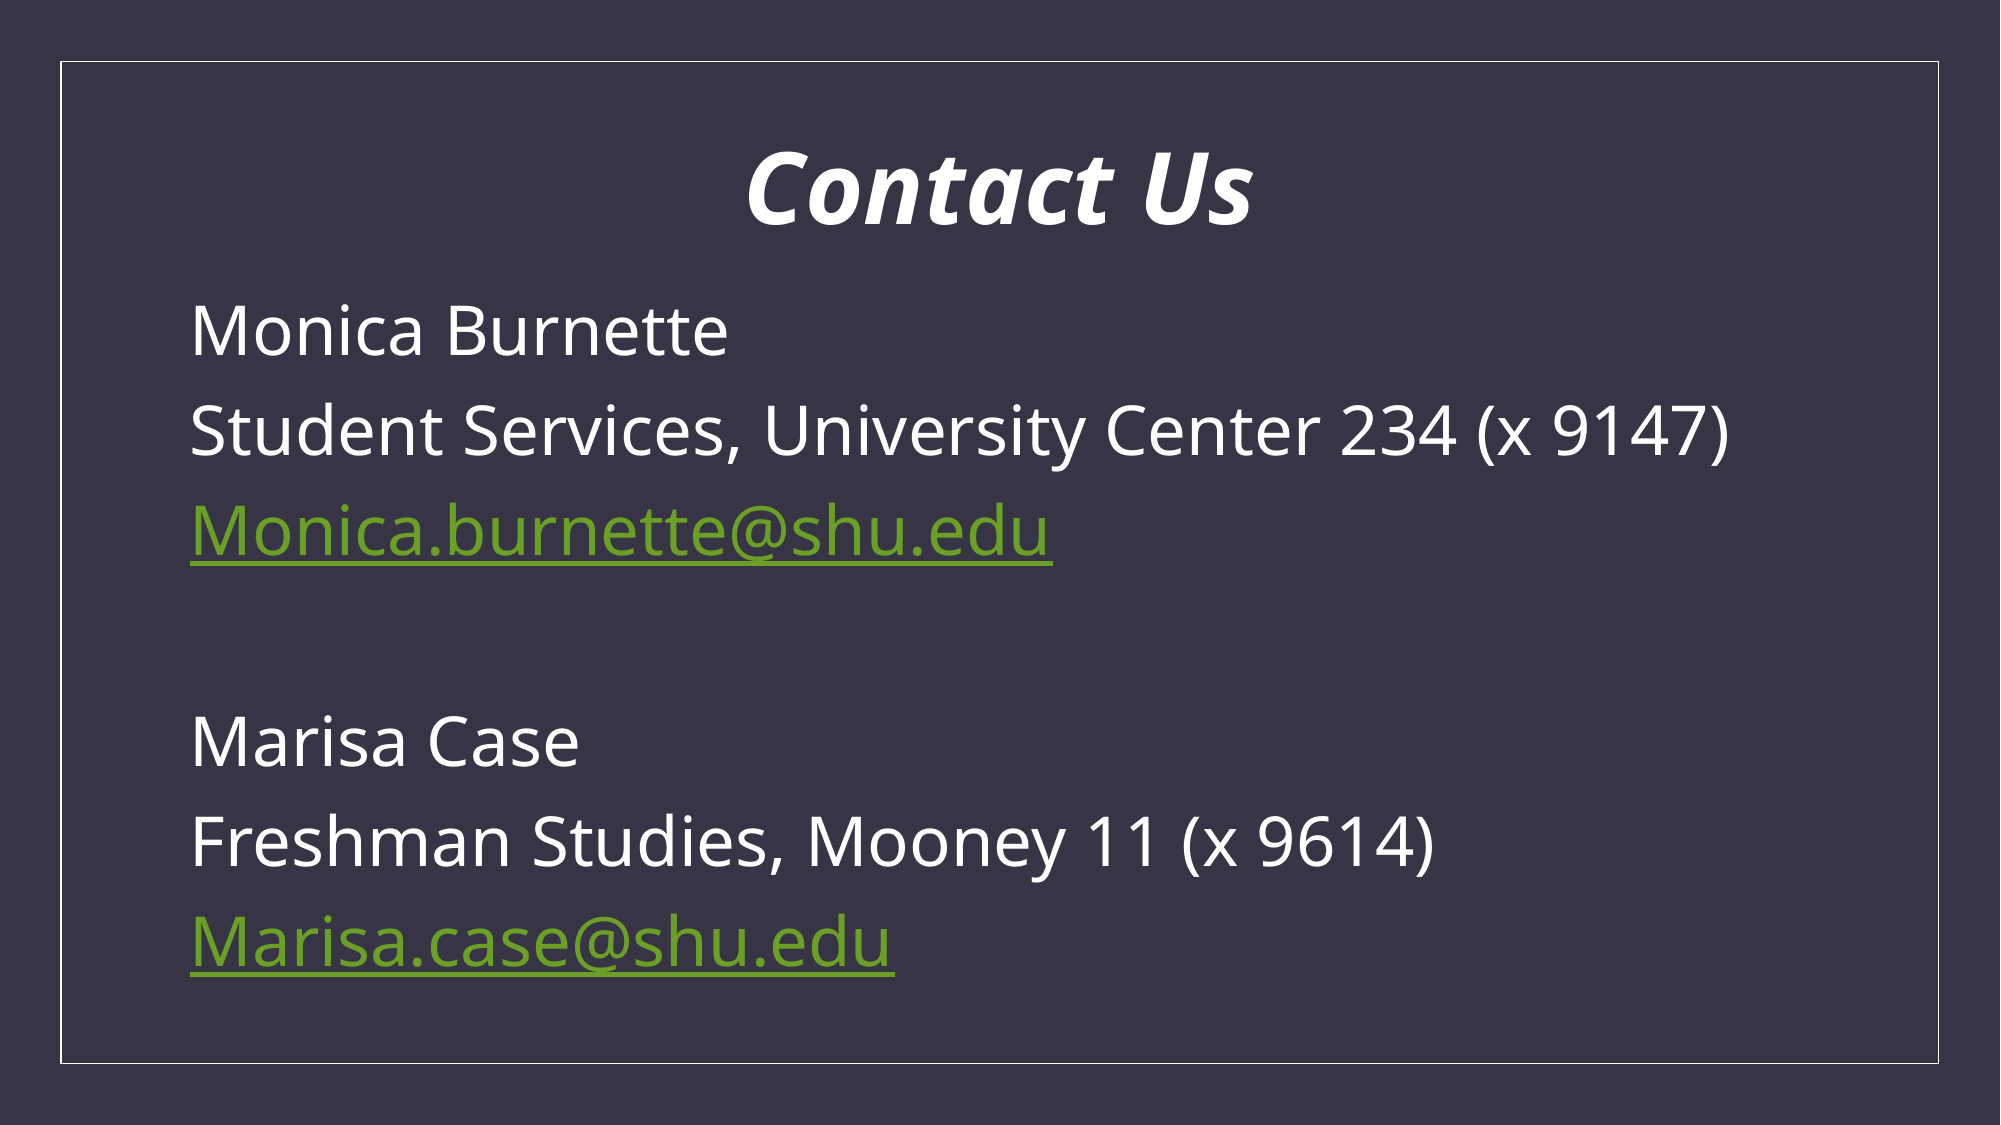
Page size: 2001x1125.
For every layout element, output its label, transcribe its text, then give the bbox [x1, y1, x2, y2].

list Monica Burnette Student Services, University Center 234 (x 9147) Monica.burnette@shu.edu Marisa Case Freshman Studies, Mooney 11 (x 9614) Marisa.case@shu.edu [174, 279, 1825, 1013]
title Contact Us [174, 105, 1825, 279]
